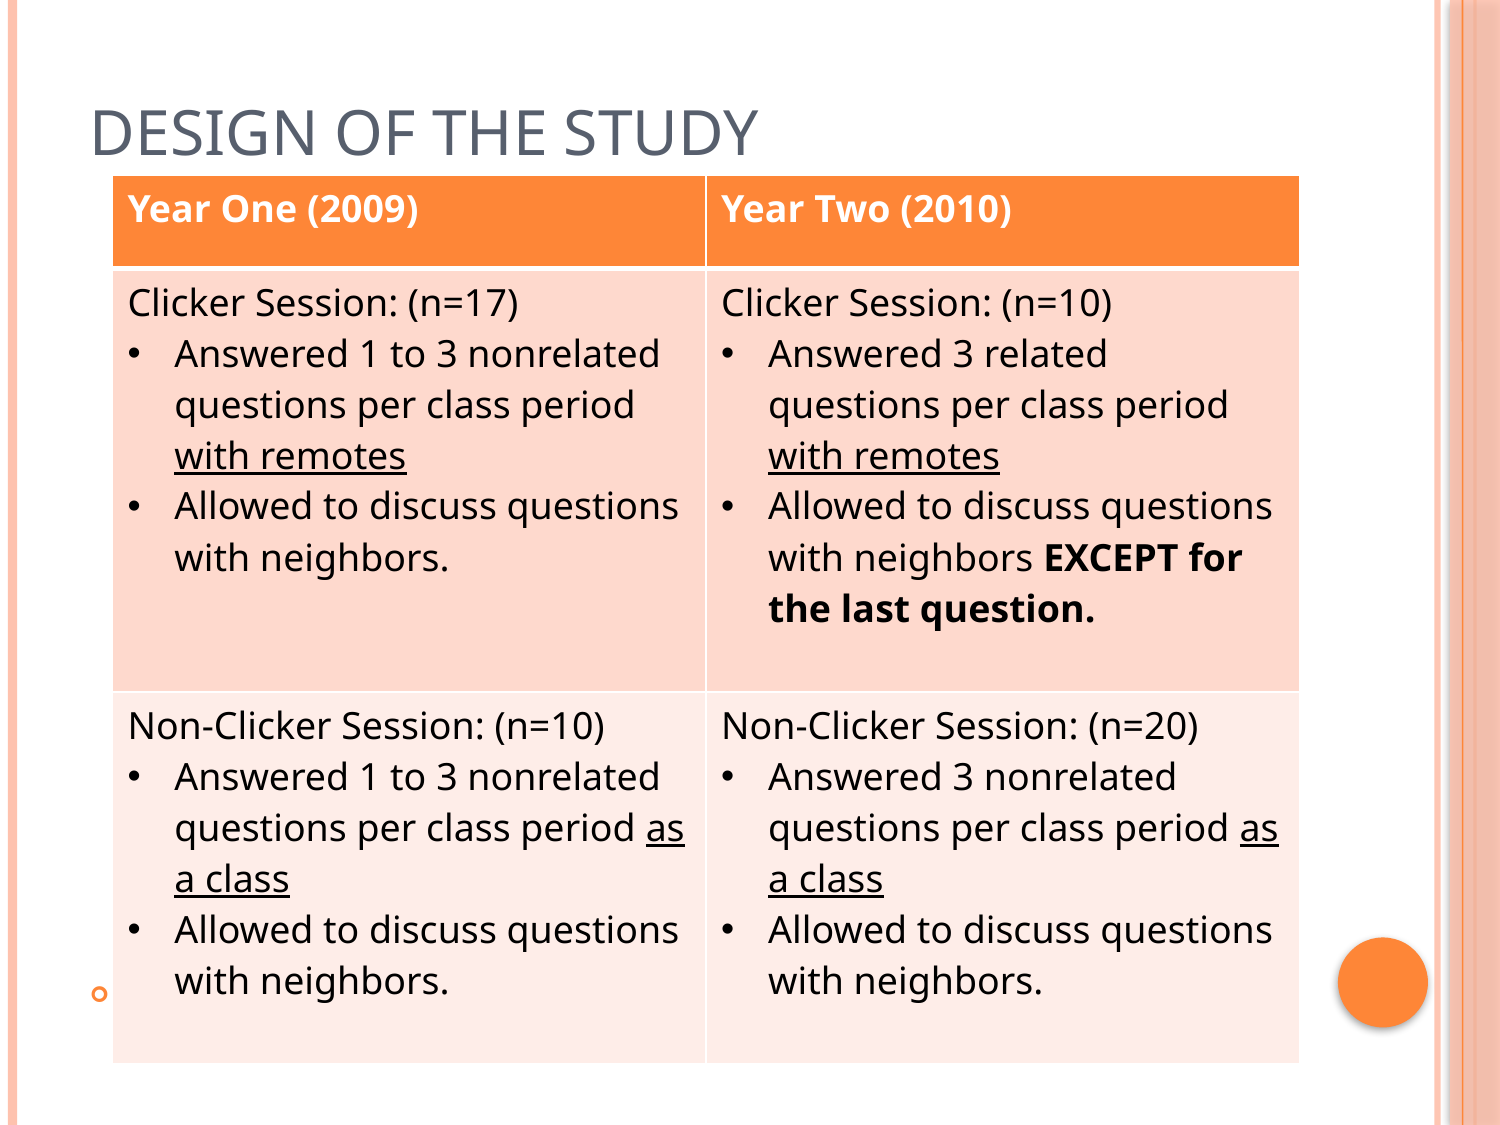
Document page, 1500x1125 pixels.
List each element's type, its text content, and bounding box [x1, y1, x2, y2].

table_header Year One (2009) [113, 176, 705, 266]
table_cell Non-Clicker Session: (n=10) Answered 1 to 3 nonrelated questions per class period as a class Allowed to discuss questions with neighbors. [113, 693, 705, 1063]
list Questions and answers were posted online for both sections to access after the class was over. [75, 924, 112, 1062]
table_cell Clicker Session: (n=10) Answered 3 related questions per class period with remotes Allowed to discuss questions with neighbors EXCEPT for the last question. [707, 271, 1299, 691]
title Design of the Study [75, 45, 1300, 175]
table_cell Clicker Session: (n=17) Answered 1 to 3 nonrelated questions per class period with remotes Allowed to discuss questions with neighbors. [113, 271, 705, 691]
table_header Year Two (2010) [707, 176, 1299, 266]
table_cell Non-Clicker Session: (n=20) Answered 3 nonrelated questions per class period as a class Allowed to discuss questions with neighbors. [707, 693, 1299, 1063]
